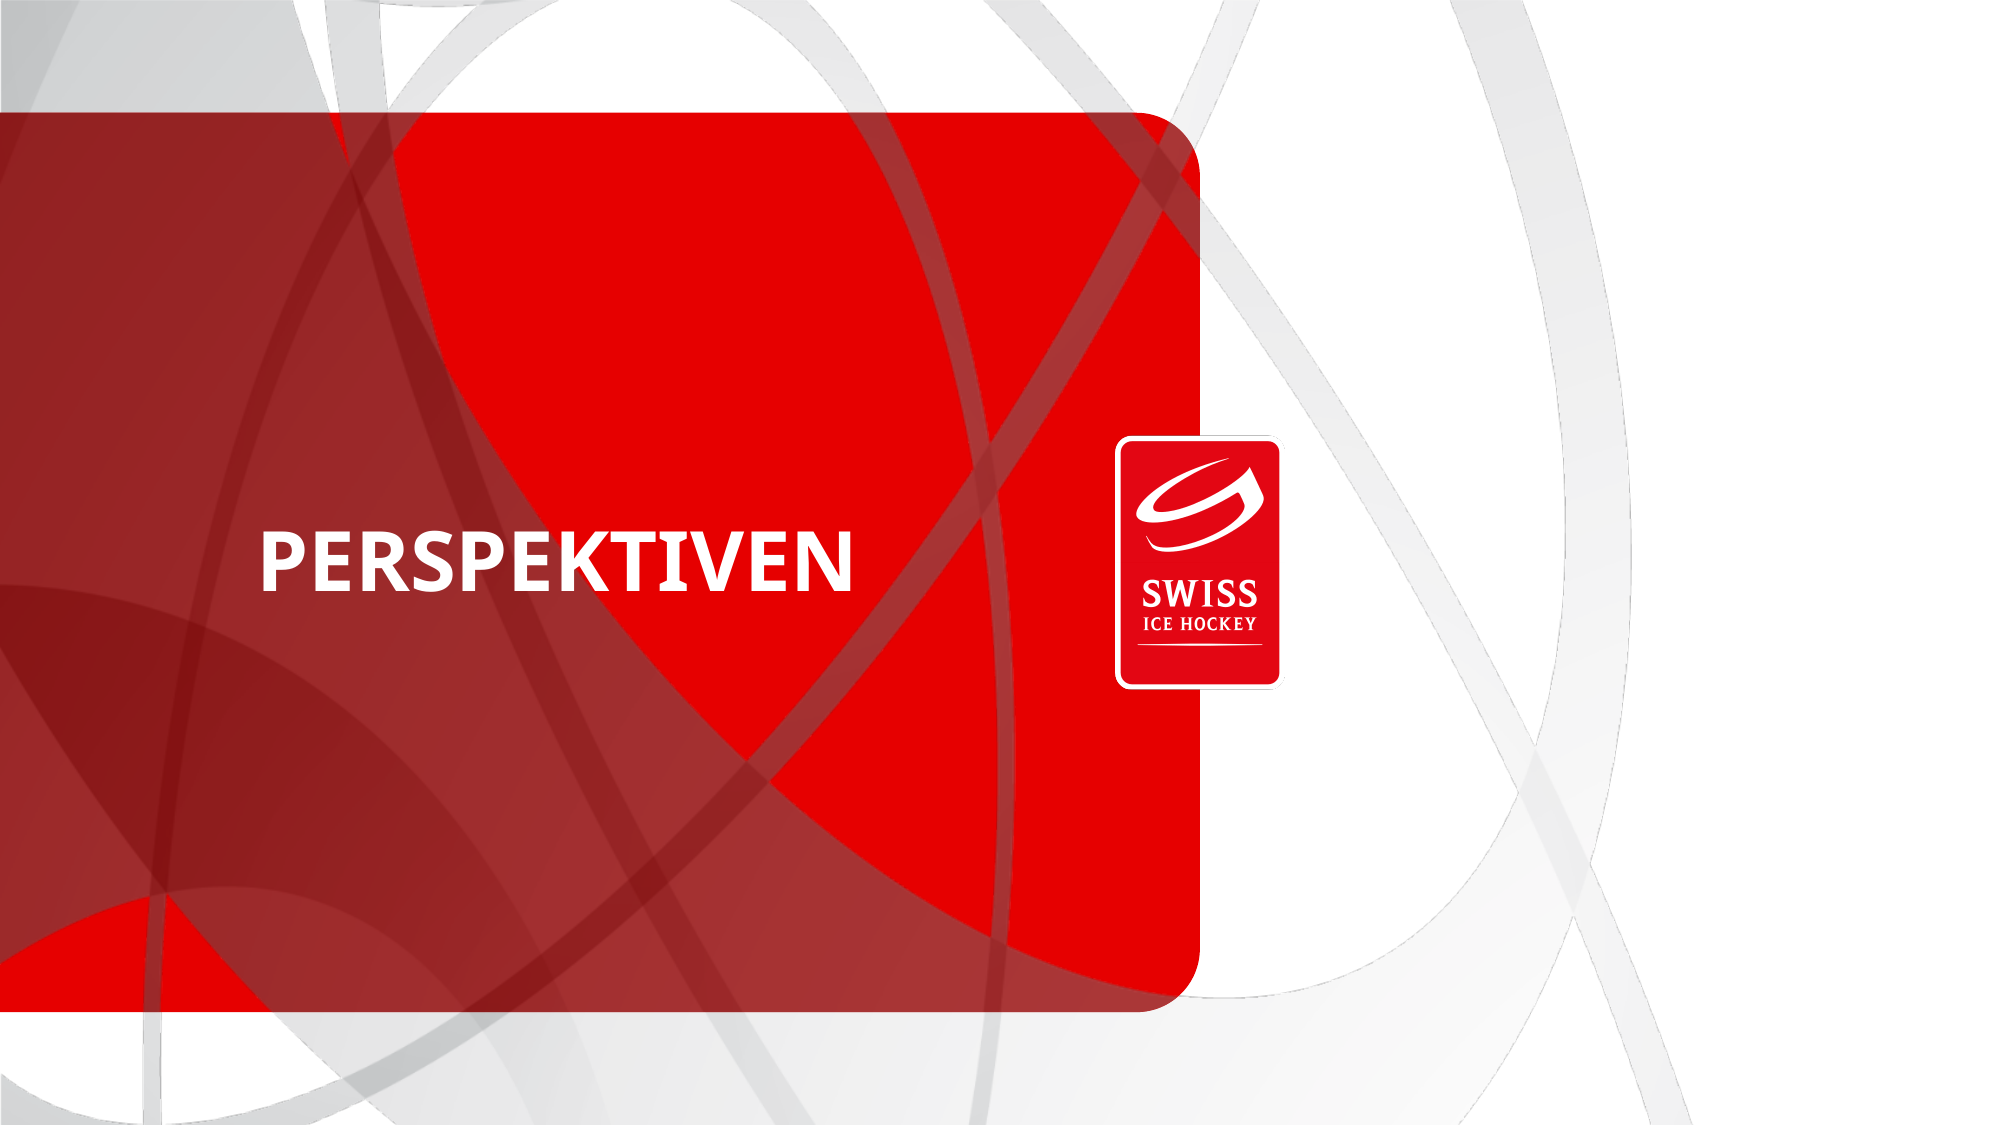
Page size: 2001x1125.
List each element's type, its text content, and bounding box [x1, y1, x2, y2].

picture [3, 1, 2001, 1125]
title Perspektiven [112, 435, 1003, 690]
